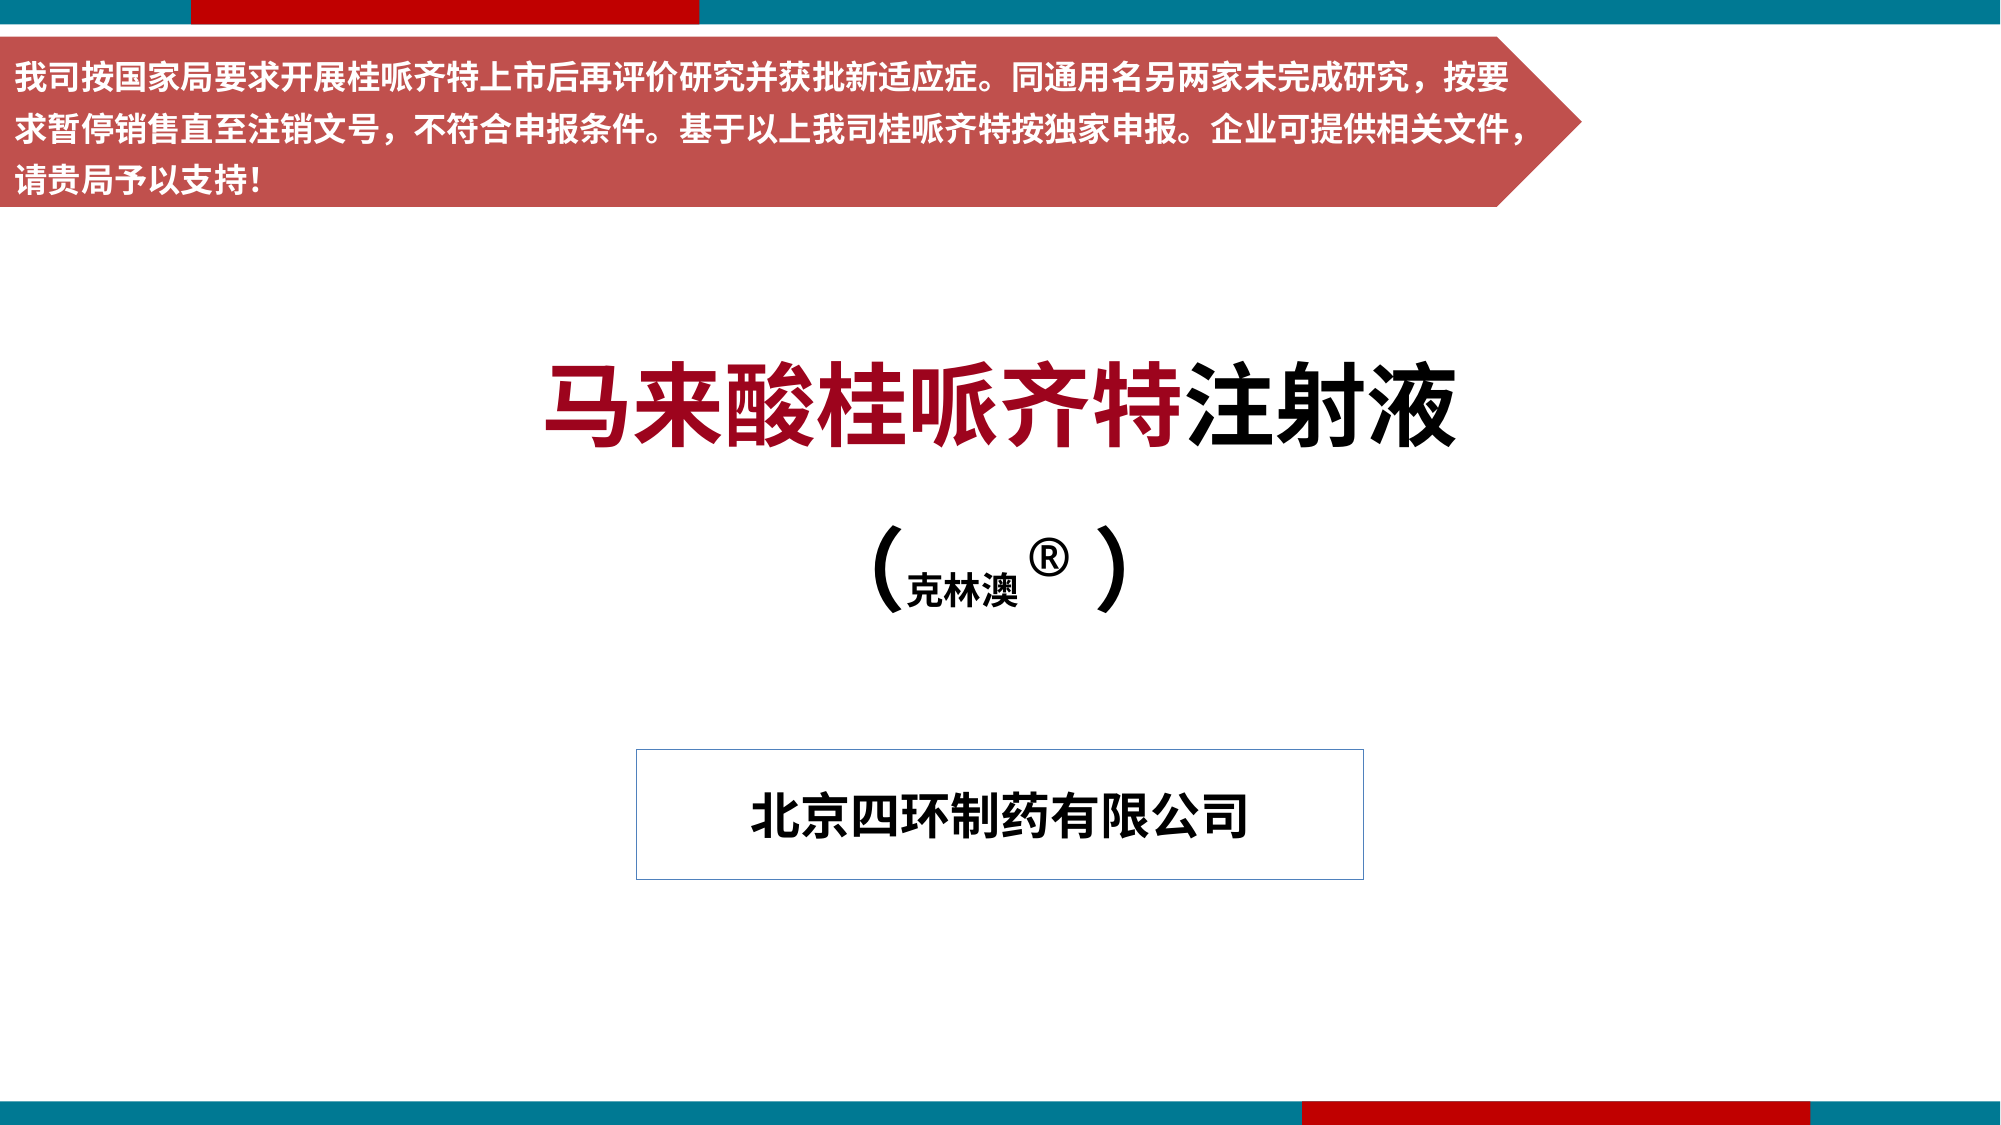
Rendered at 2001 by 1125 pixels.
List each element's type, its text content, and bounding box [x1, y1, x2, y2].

subtitle 北京四环制药有限公司 [636, 749, 1364, 880]
text_box 我司按国家局要求开展桂哌齐特上市后再评价研究并获批新适应症。同通用名另两家未完成研究，按要求暂停销售直至注销文号，不符合申报条件。基于以上我司桂哌齐特按独家申报。企业可提供相关文件，请贵局予以支持！ [0, 36, 1582, 207]
title 马来酸桂哌齐特注射液 （克林澳®） [109, 285, 1891, 563]
